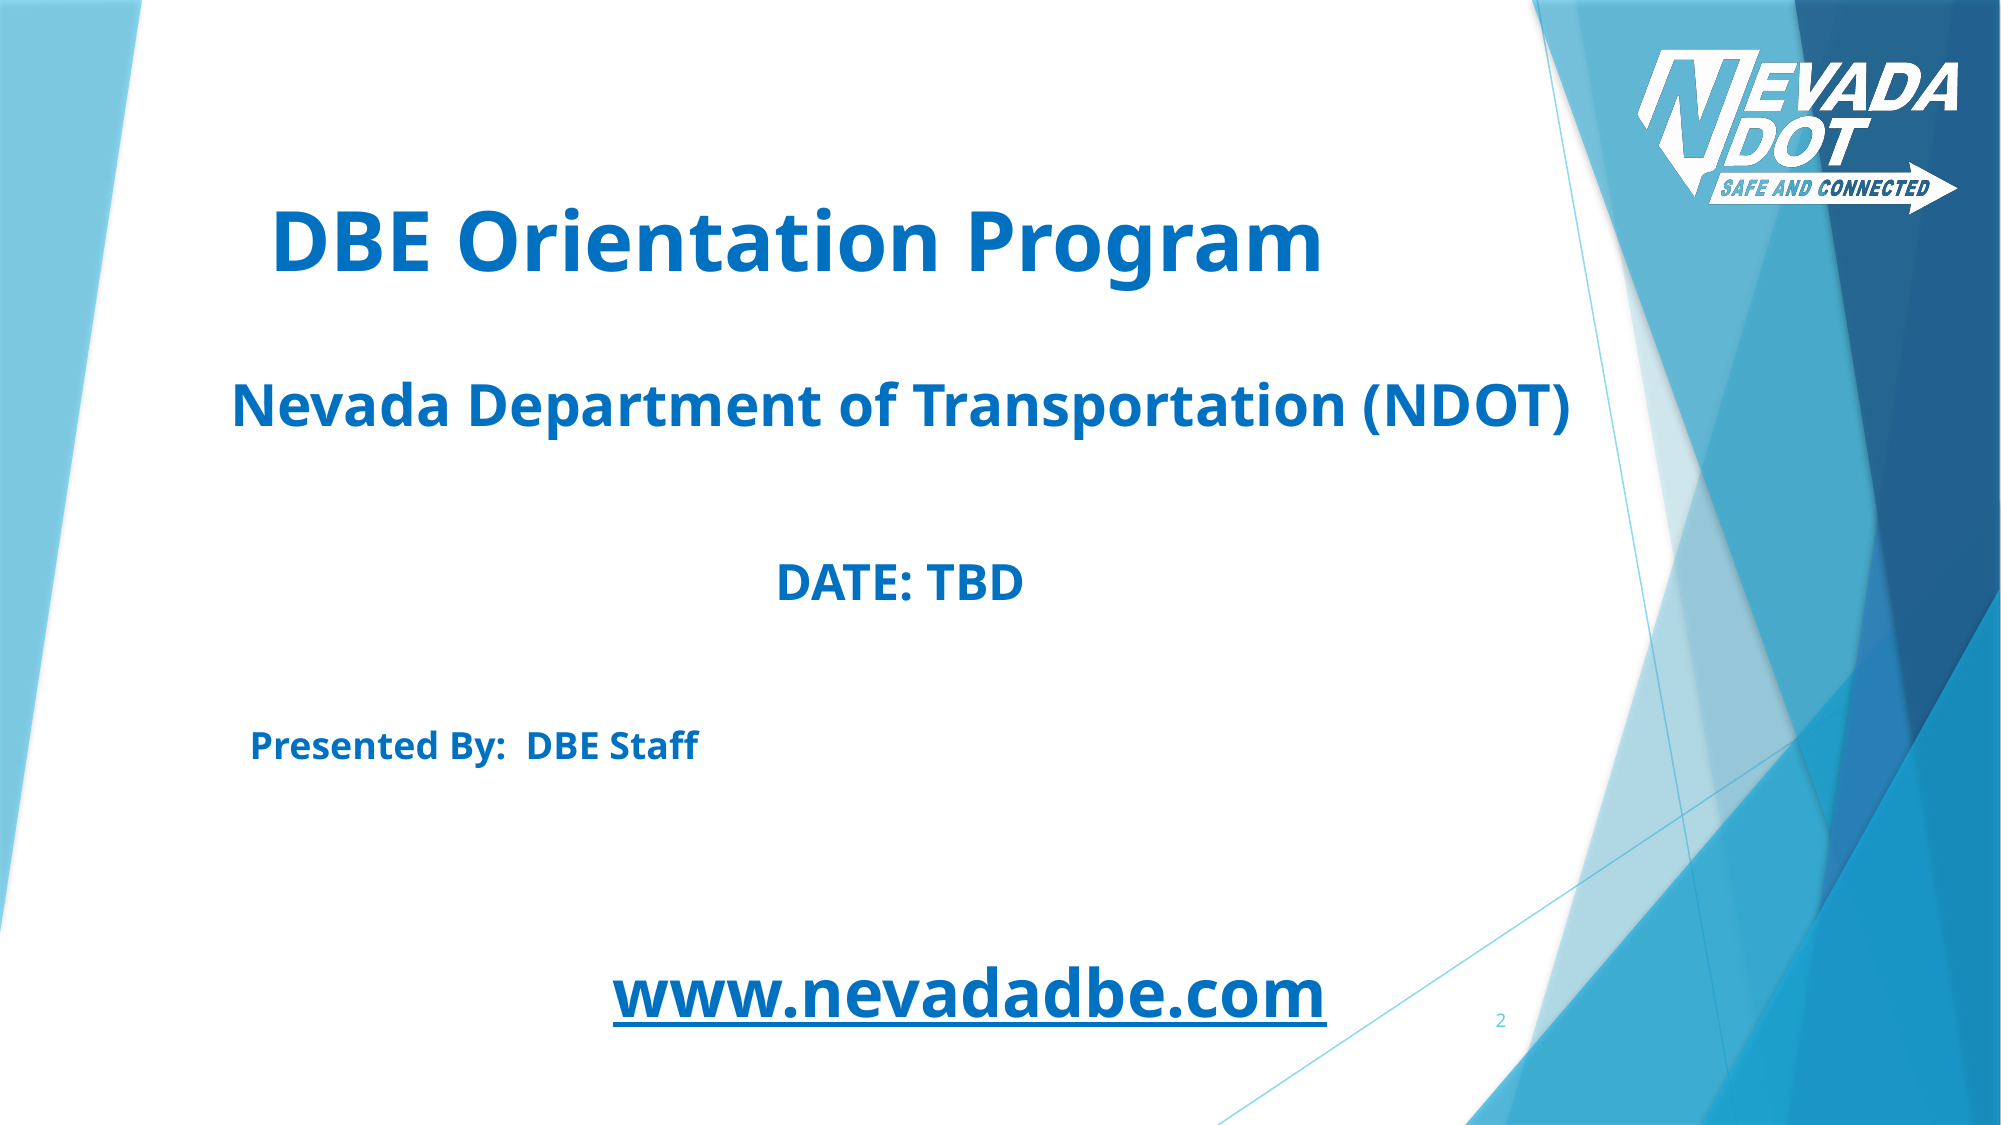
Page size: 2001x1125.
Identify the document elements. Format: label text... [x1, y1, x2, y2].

subtitle Nevada Department of Transportation (NDOT) DATE: TBD Presented By: DBE Staff [205, 361, 1596, 909]
title DBE Orientation Program [119, 50, 1498, 296]
picture [1616, 18, 1980, 254]
slide_number 2 [1409, 991, 1522, 1051]
text_box www.nevadadbe.com [447, 943, 1449, 1049]
